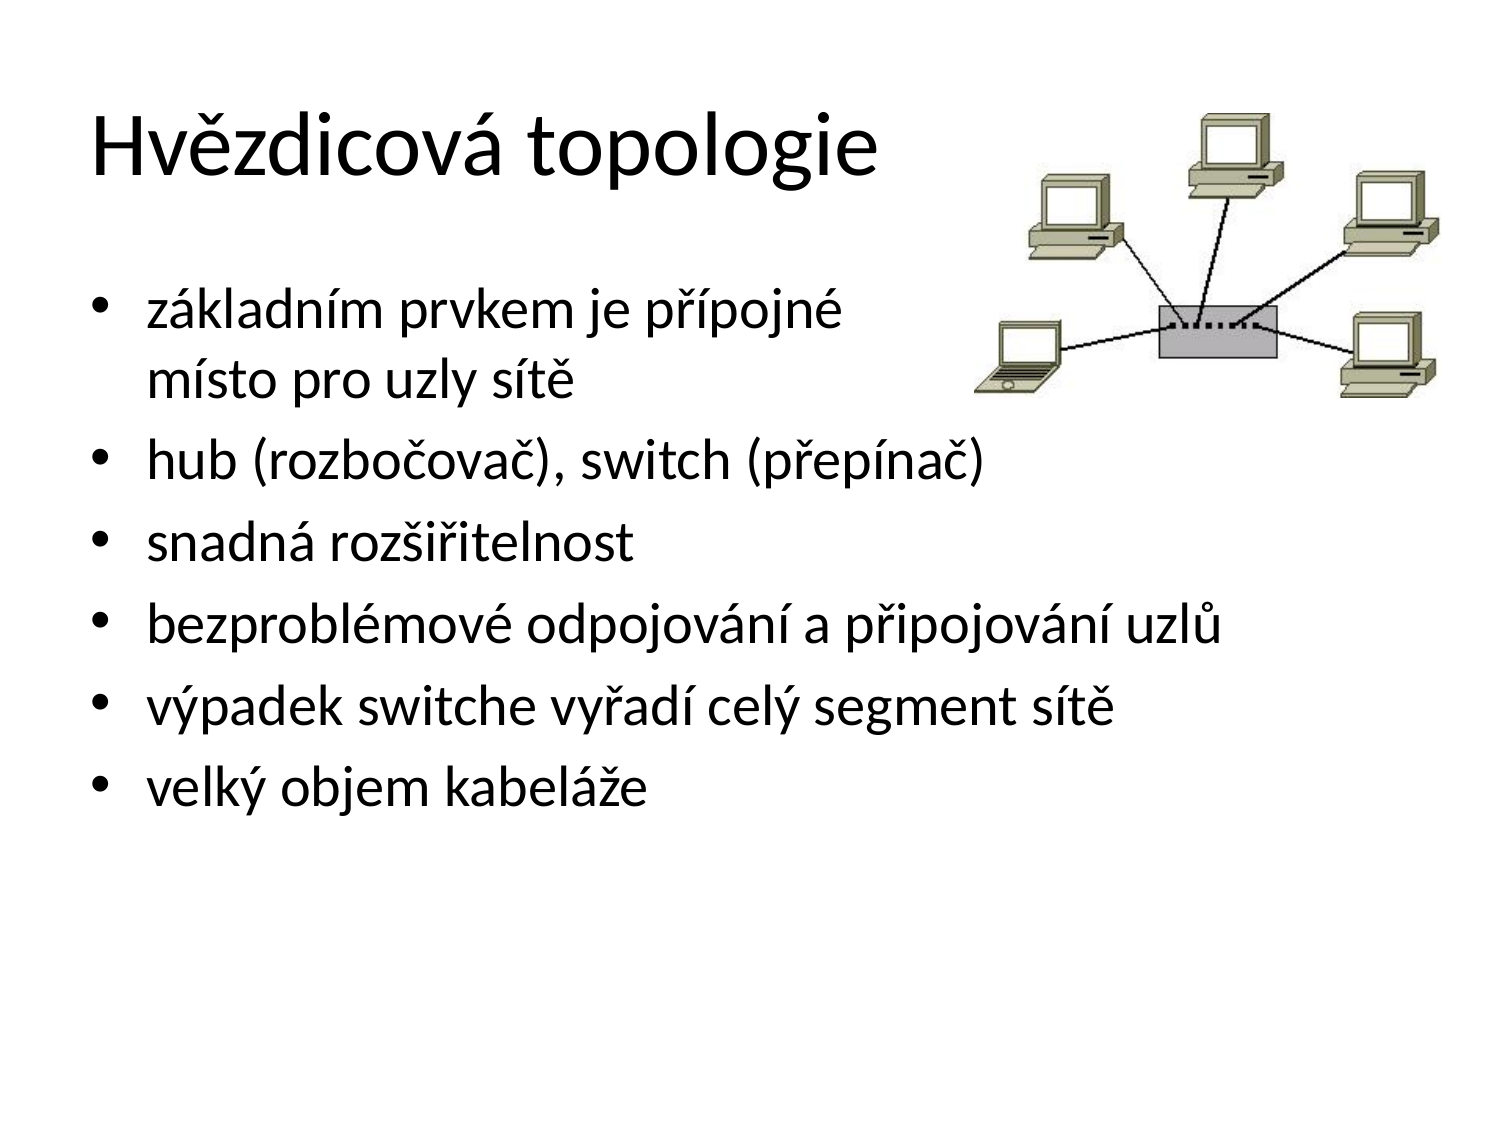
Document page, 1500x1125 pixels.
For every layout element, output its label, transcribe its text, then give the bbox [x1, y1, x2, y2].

list základním prvkem je přípojné místo pro uzly sítě hub (rozbočovač), switch (přepínač) snadná rozšiřitelnost bezproblémové odpojování a připojování uzlů výpadek switche vyřadí celý segment sítě velký objem kabeláže [75, 262, 1400, 1005]
title Hvězdicová topologie [75, 45, 1425, 233]
picture [974, 113, 1441, 399]
